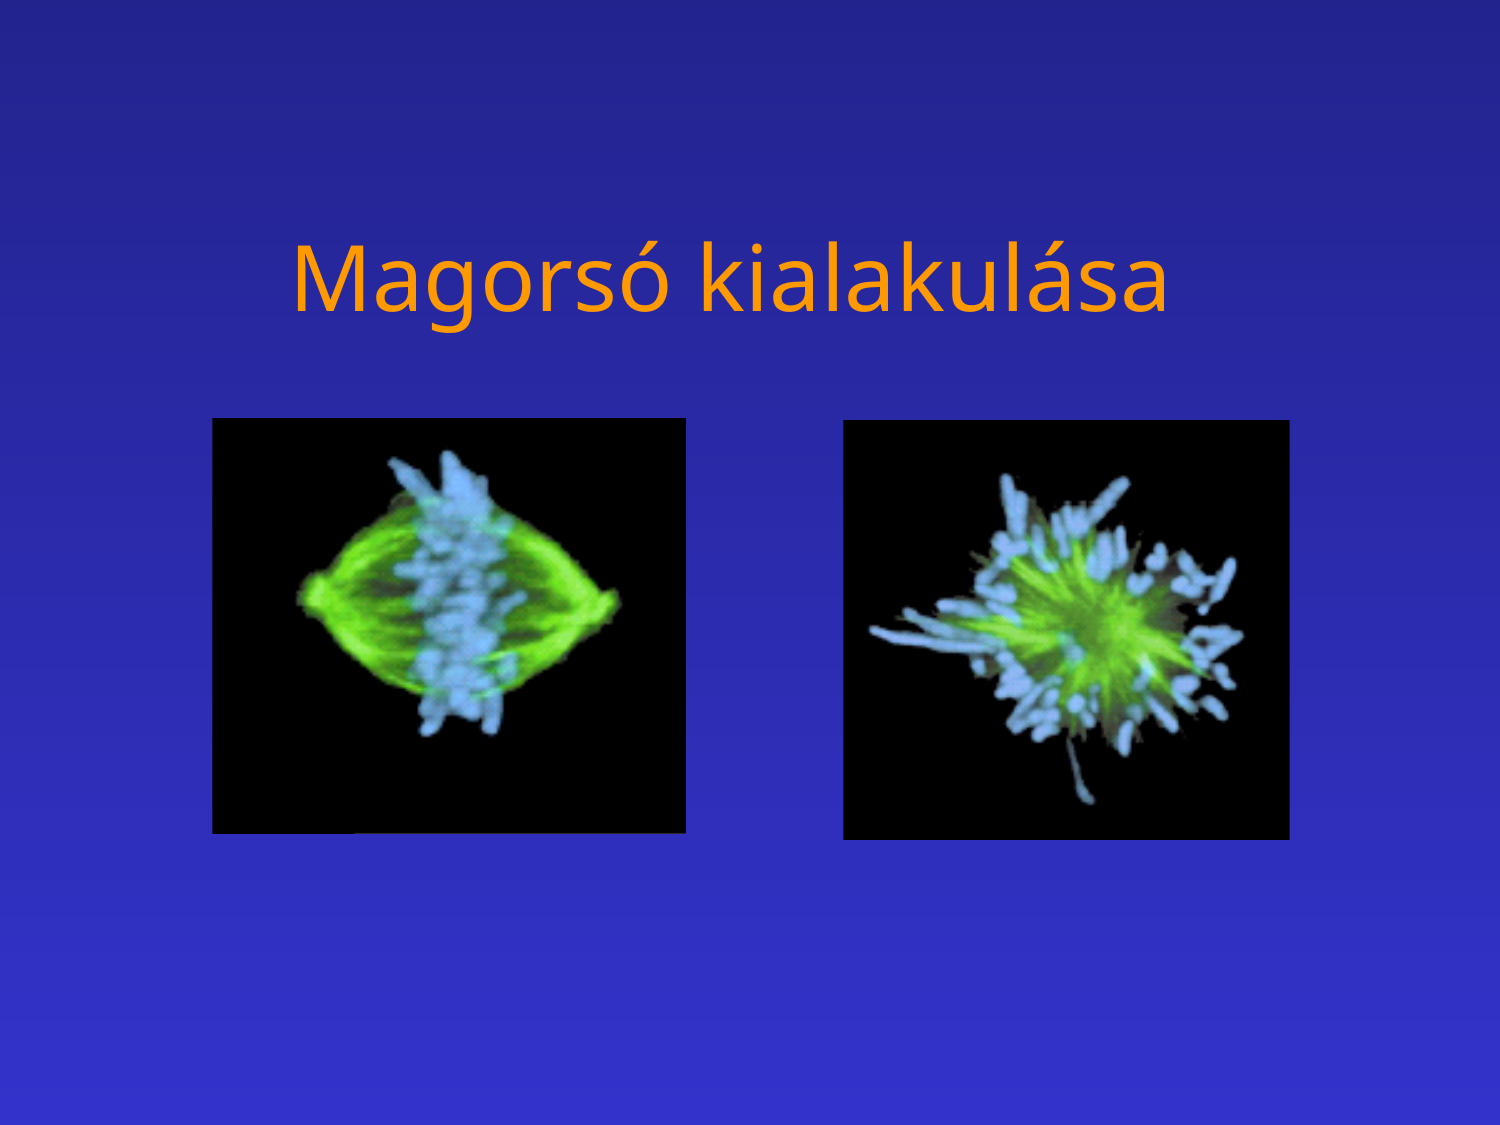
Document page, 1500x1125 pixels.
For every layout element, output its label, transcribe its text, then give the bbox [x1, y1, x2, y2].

picture [212, 418, 687, 834]
picture [843, 420, 1290, 840]
title Magorsó kialakulása [93, 180, 1370, 370]
